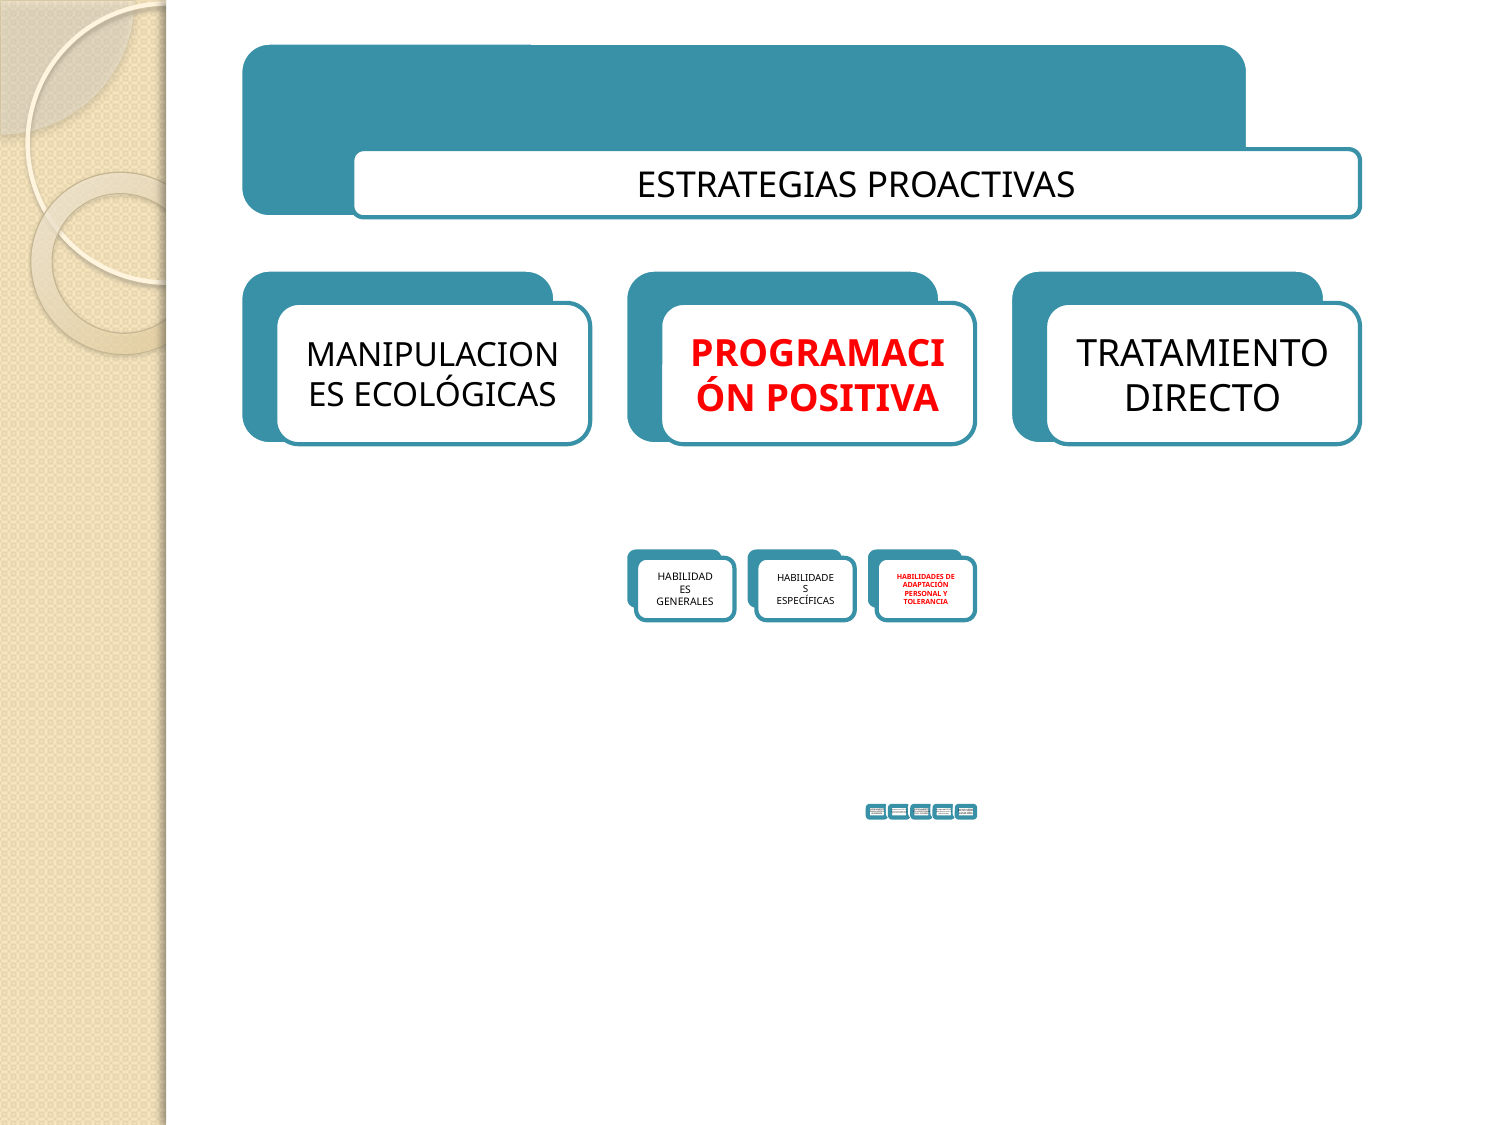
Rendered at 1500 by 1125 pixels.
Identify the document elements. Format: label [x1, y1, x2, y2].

list [100, 42, 1500, 1125]
